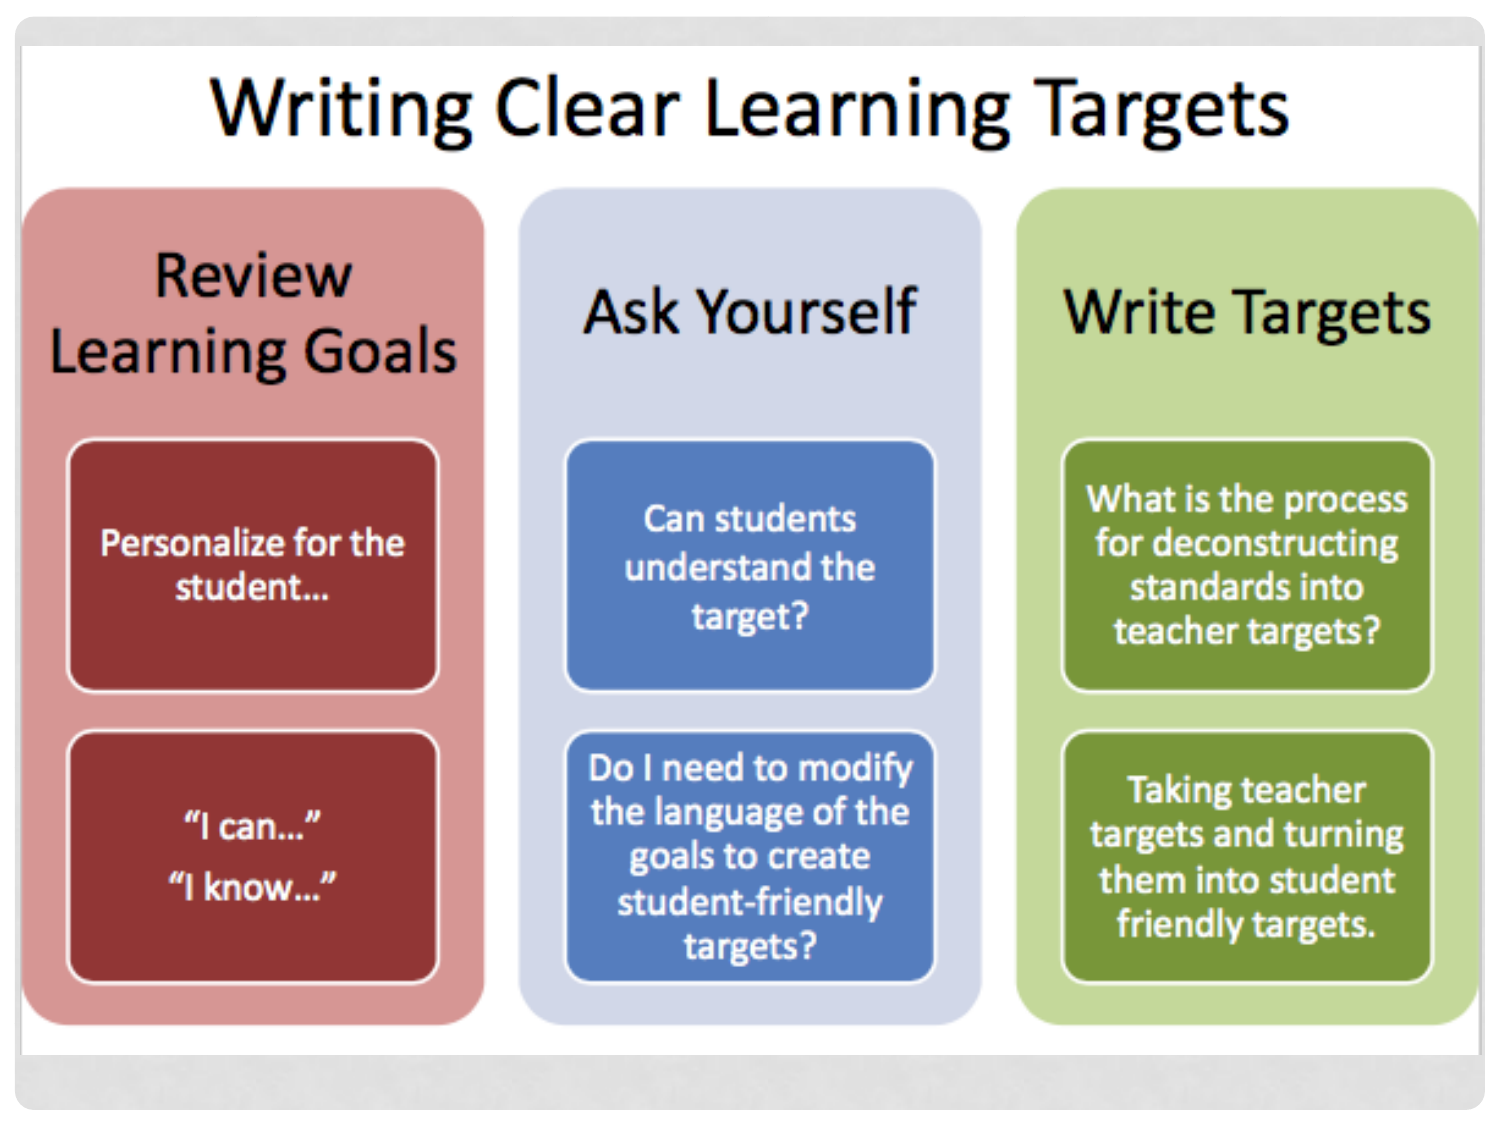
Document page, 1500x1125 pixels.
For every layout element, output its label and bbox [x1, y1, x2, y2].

picture [20, 45, 1482, 1056]
